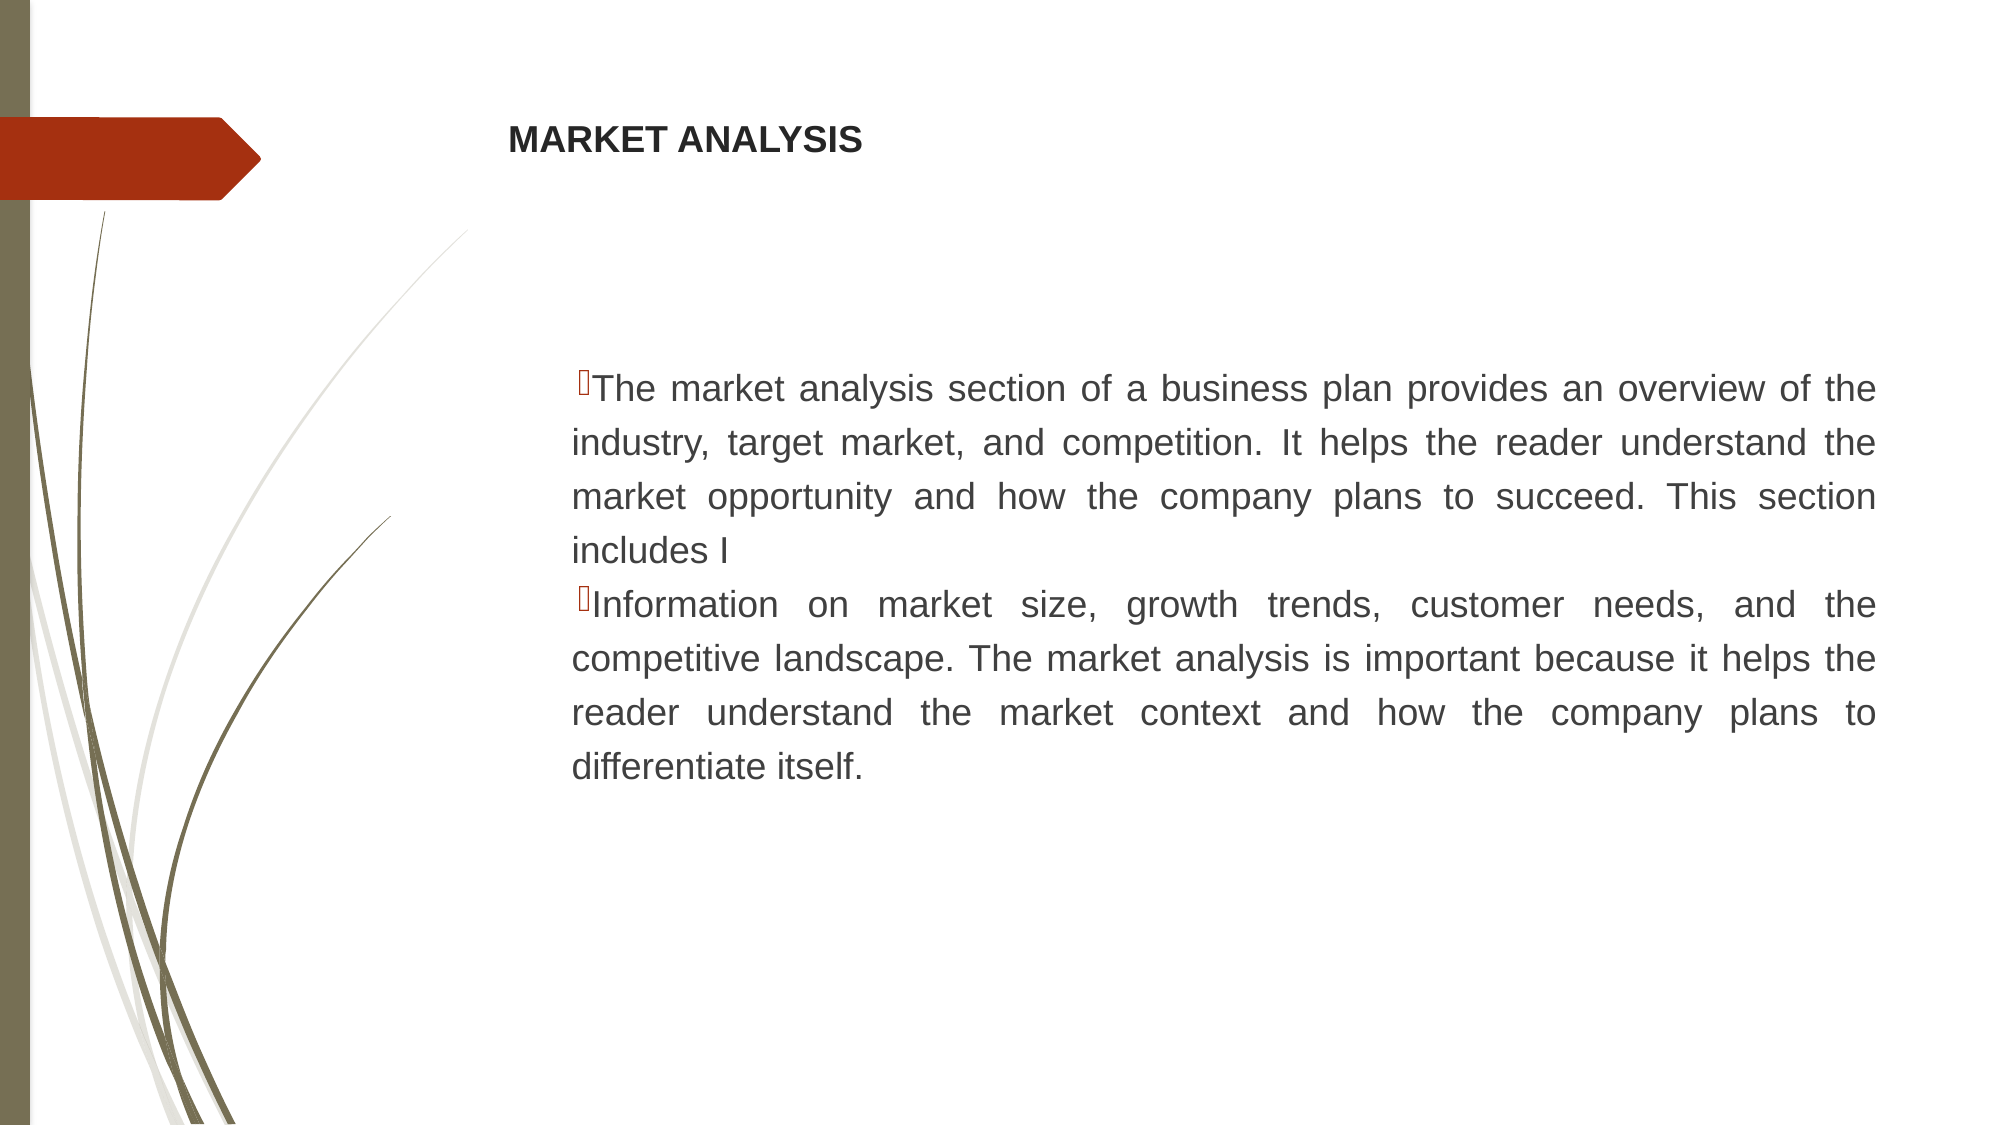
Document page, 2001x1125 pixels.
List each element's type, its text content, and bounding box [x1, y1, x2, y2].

title MARKET ANALYSIS [493, 107, 1955, 318]
list The market analysis section of a business plan provides an overview of the industry, target market, and competition. It helps the reader understand the market opportunity and how the company plans to succeed. This section includes I Information on market size, growth trends, customer needs, and the competitive landscape. The market analysis is important because it helps the reader understand the market context and how the company plans to differentiate itself. [429, 347, 1893, 968]
